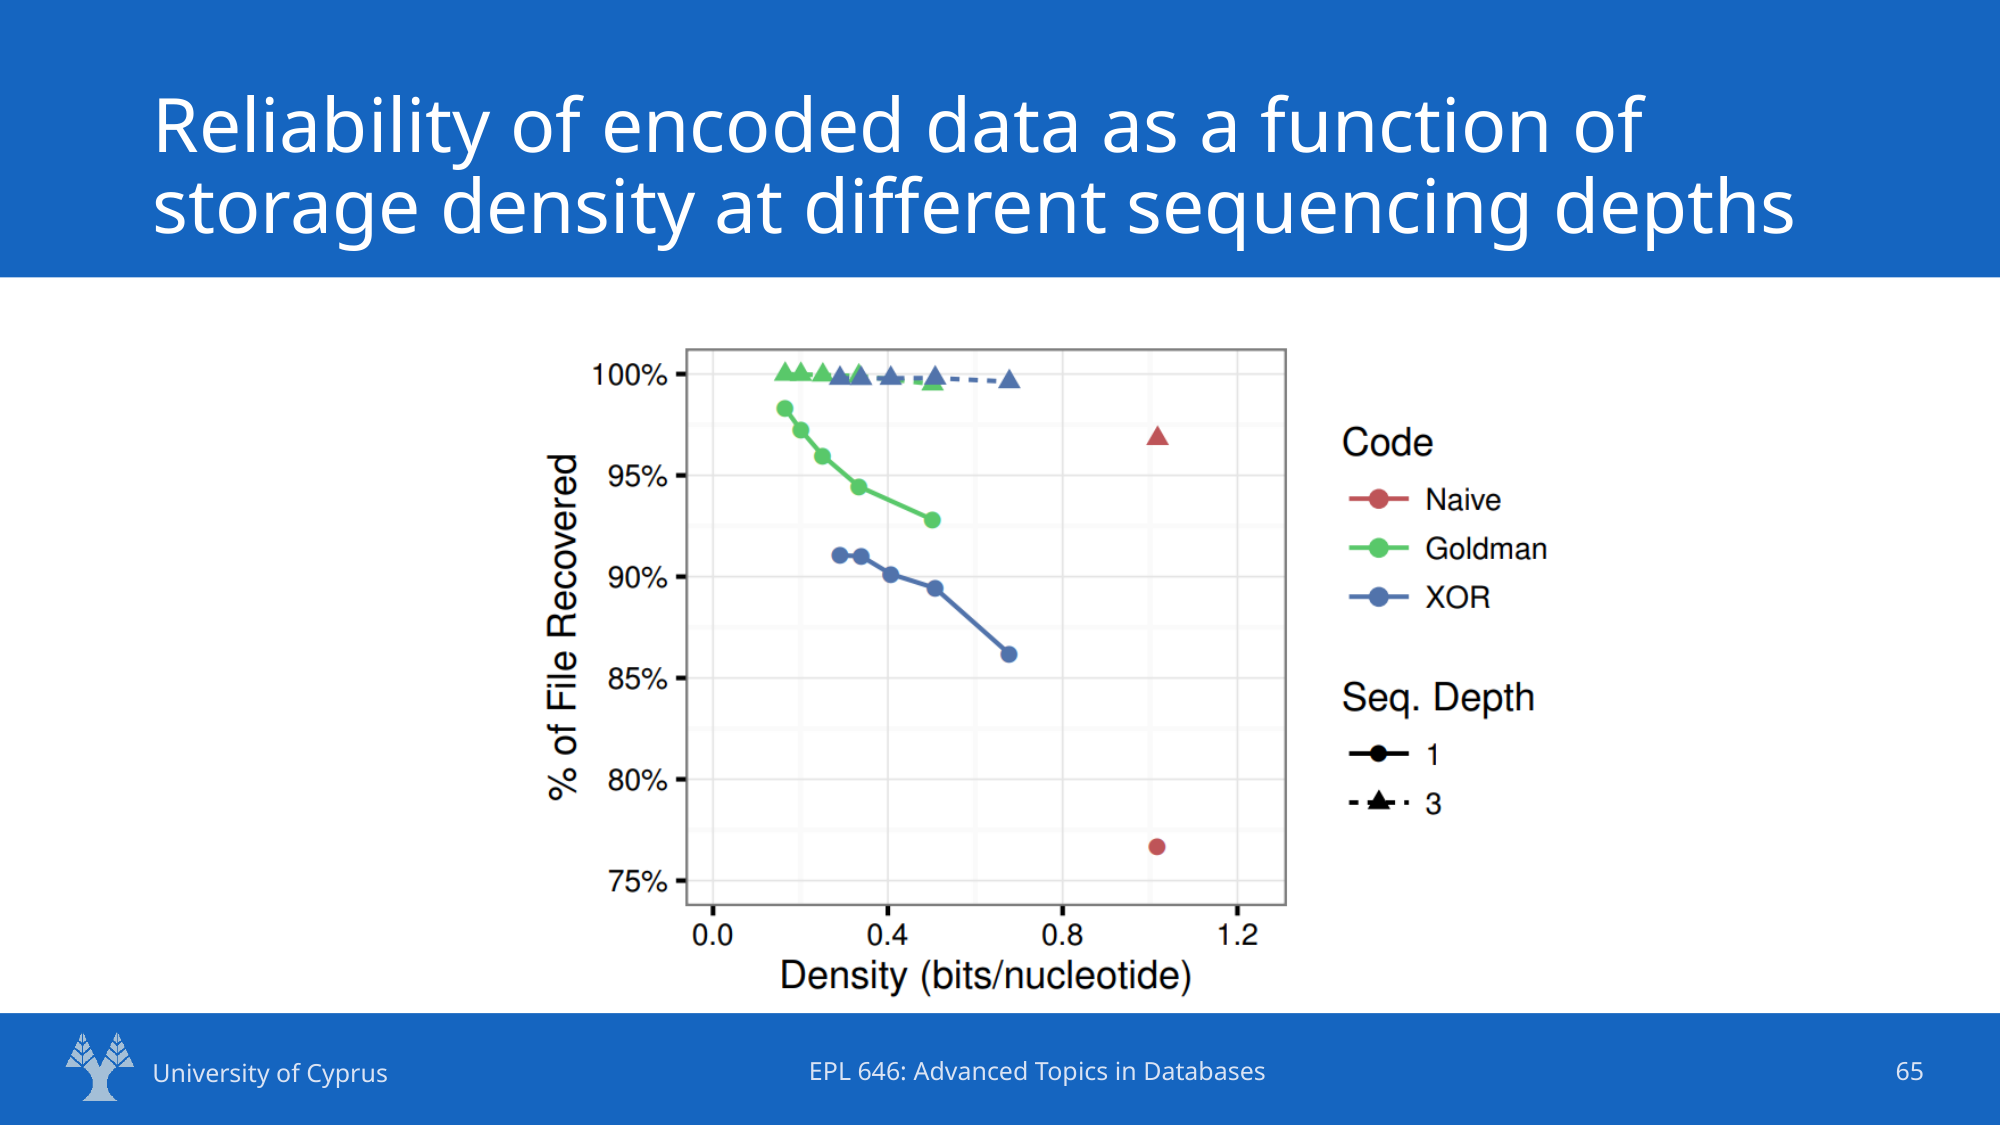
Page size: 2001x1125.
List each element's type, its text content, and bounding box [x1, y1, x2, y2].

slide_number University of Cyprus [137, 1042, 588, 1103]
footer EPL 646: Advanced Topics in Databases [662, 1042, 1414, 1103]
text_box [0, 276, 2000, 1014]
slide_number 65 [1489, 1042, 1940, 1103]
title Reliability of encoded data as a function of storage density at different sequencing depths [137, 59, 1863, 278]
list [491, 288, 1585, 1003]
